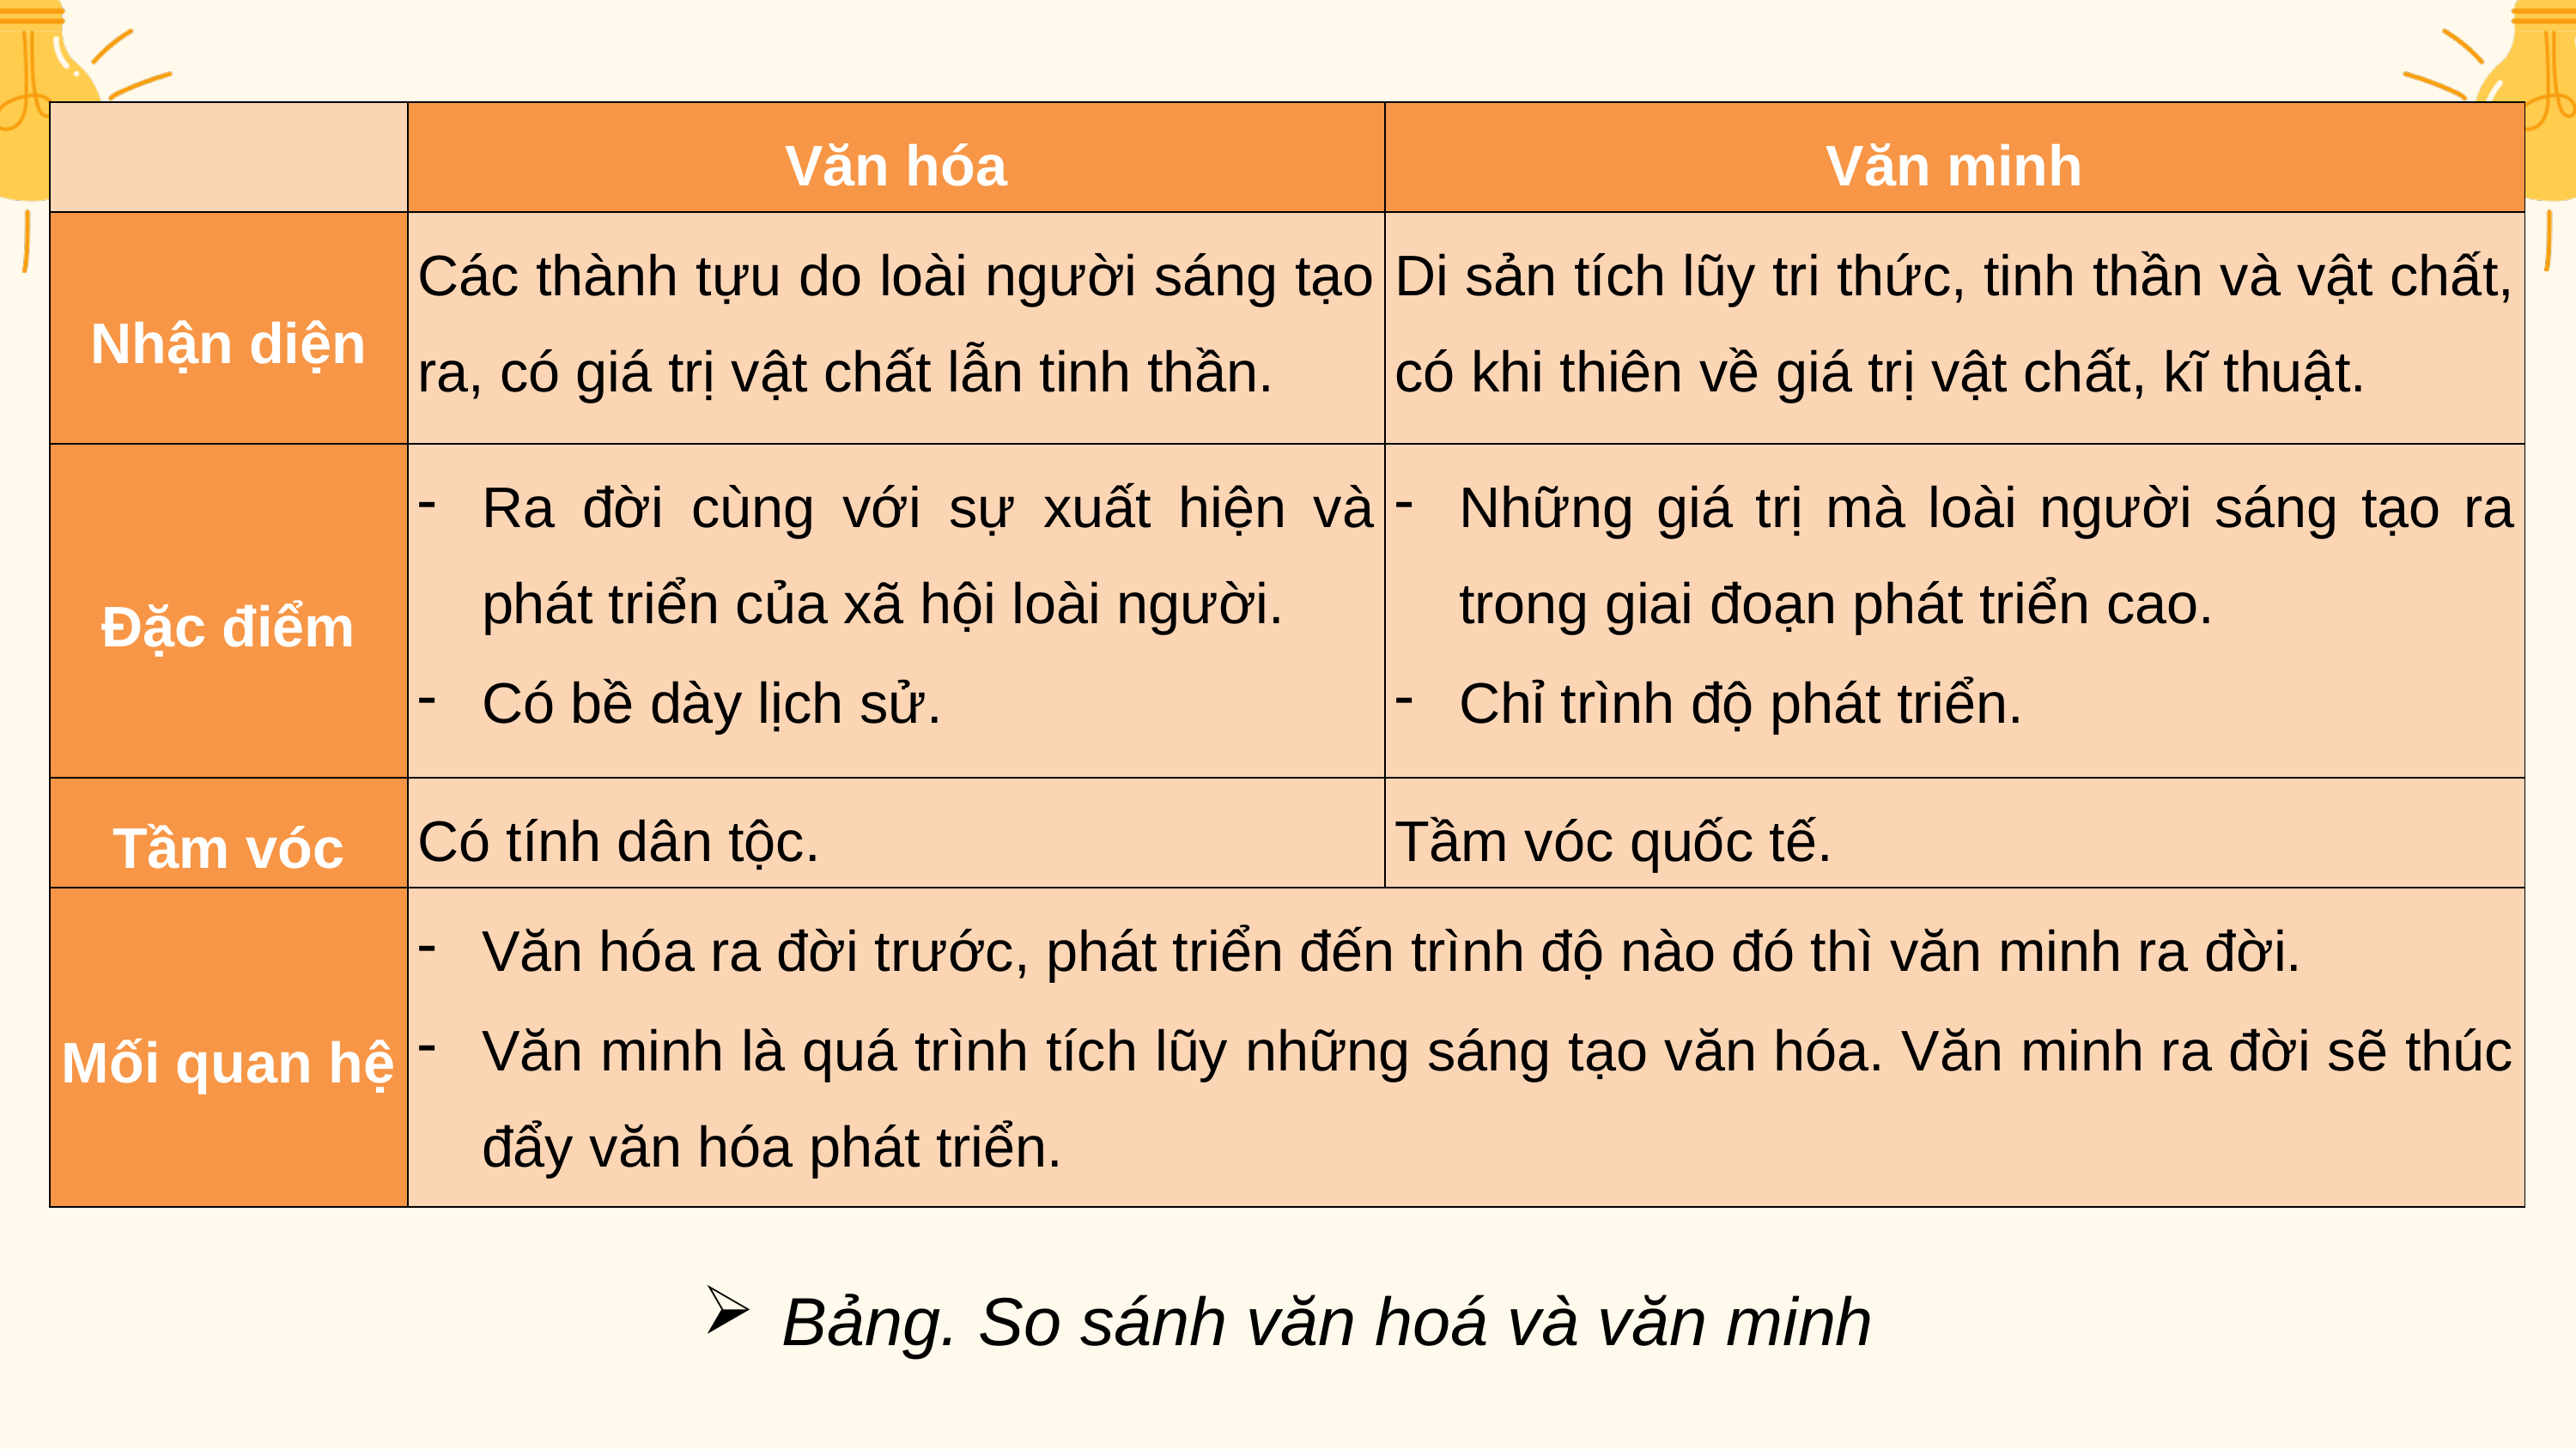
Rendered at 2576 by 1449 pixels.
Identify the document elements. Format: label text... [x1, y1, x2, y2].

table_cell Tầm vóc [51, 779, 407, 887]
text_box Bảng. So sánh văn hoá và văn minh [343, 1271, 2233, 1367]
table_header Văn minh [1386, 103, 2382, 211]
table_cell Di sản tích lũy tri thức, tinh thần và vật chất, có khi thiên về giá trị vật chất, kĩ thuật. [1386, 213, 2524, 443]
table_cell Các thành tựu do loài người sáng tạo ra, có giá trị vật chất lẫn tinh thần. [409, 213, 1384, 443]
table_cell Nhận diện [51, 213, 407, 443]
table_cell Văn hóa ra đời trước, phát triển đến trình độ nào đó thì văn minh ra đời. Văn minh là quá trình tích lũy những sáng tạo văn hóa. Văn minh ra đời sẽ thúc đẩy văn hóa phát triển. [409, 888, 2524, 1206]
table_cell Có tính dân tộc. [409, 779, 1384, 887]
picture [0, 0, 190, 273]
table_cell Mối quan hệ [51, 888, 407, 1206]
picture [2386, 0, 2576, 271]
table_cell Đặc điểm [51, 445, 407, 777]
table_header Văn hóa [409, 103, 1384, 211]
table_header [193, 103, 407, 211]
table_cell Những giá trị mà loài người sáng tạo ra trong giai đoạn phát triển cao. Chỉ trình độ phát triển. [1386, 445, 2524, 777]
table_cell Ra đời cùng với sự xuất hiện và phát triển của xã hội loài người. Có bề dày lịch sử. [409, 445, 1384, 777]
table_cell Tầm vóc quốc tế. [1386, 779, 2524, 887]
